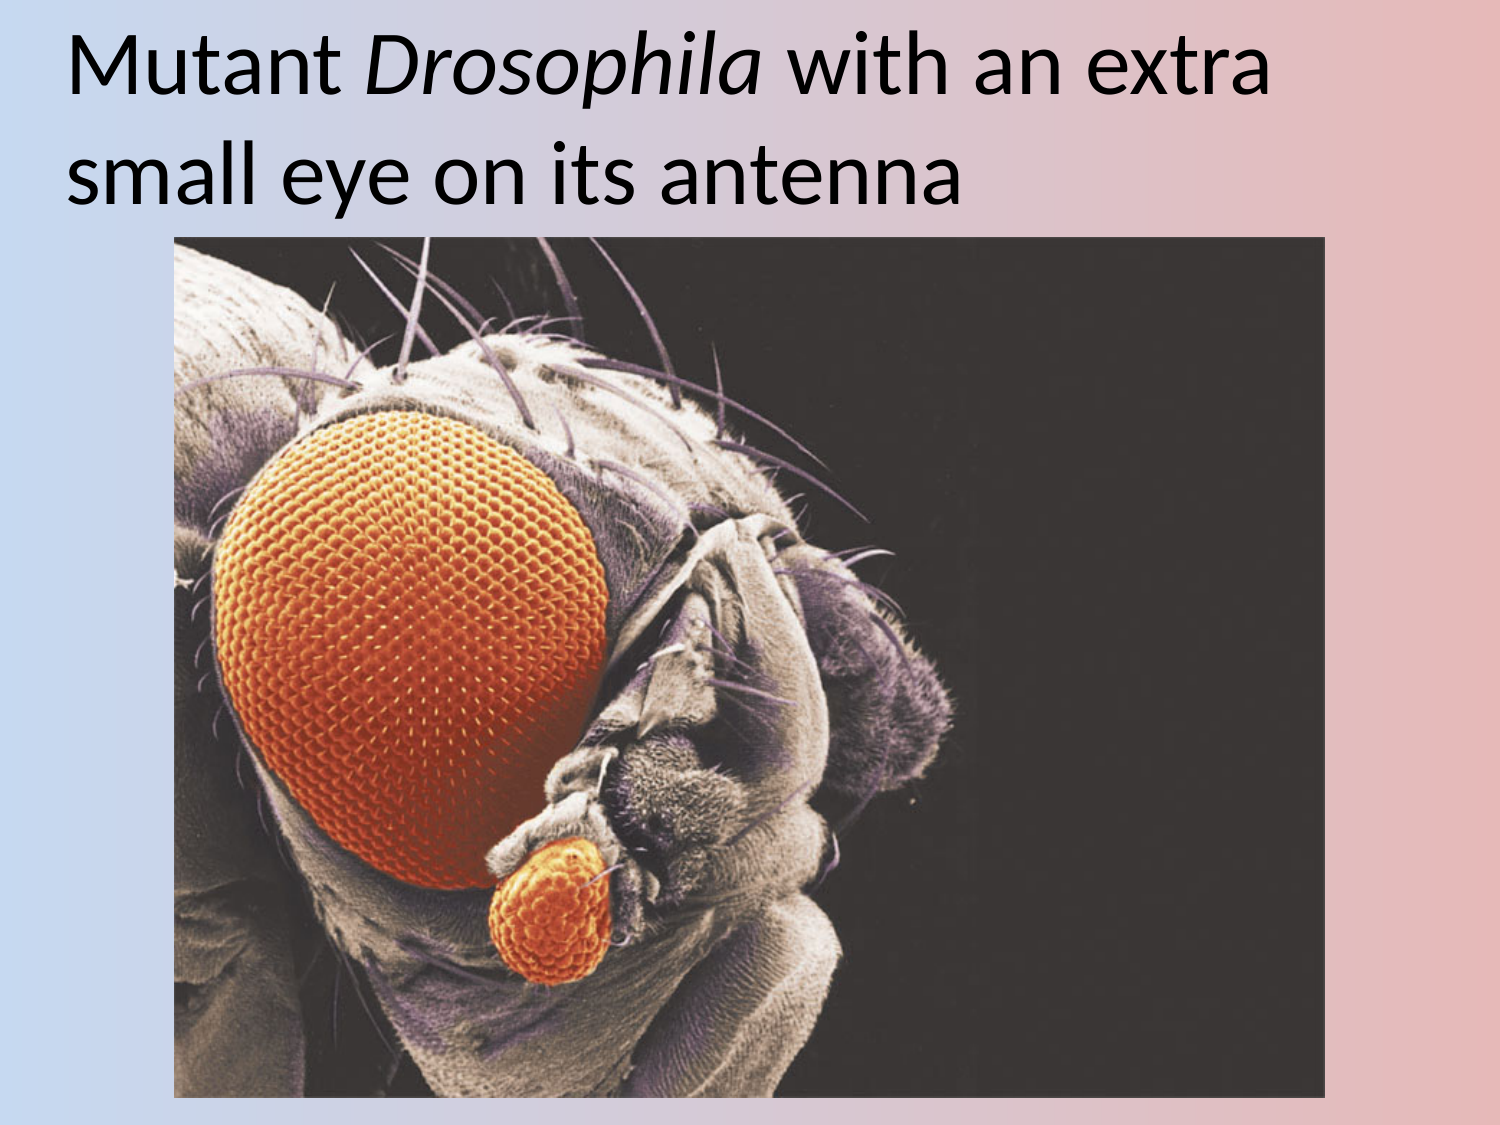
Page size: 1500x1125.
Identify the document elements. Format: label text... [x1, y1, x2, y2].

title Mutant Drosophila with an extra small eye on its antenna [49, 37, 1451, 188]
picture [174, 237, 1326, 1098]
